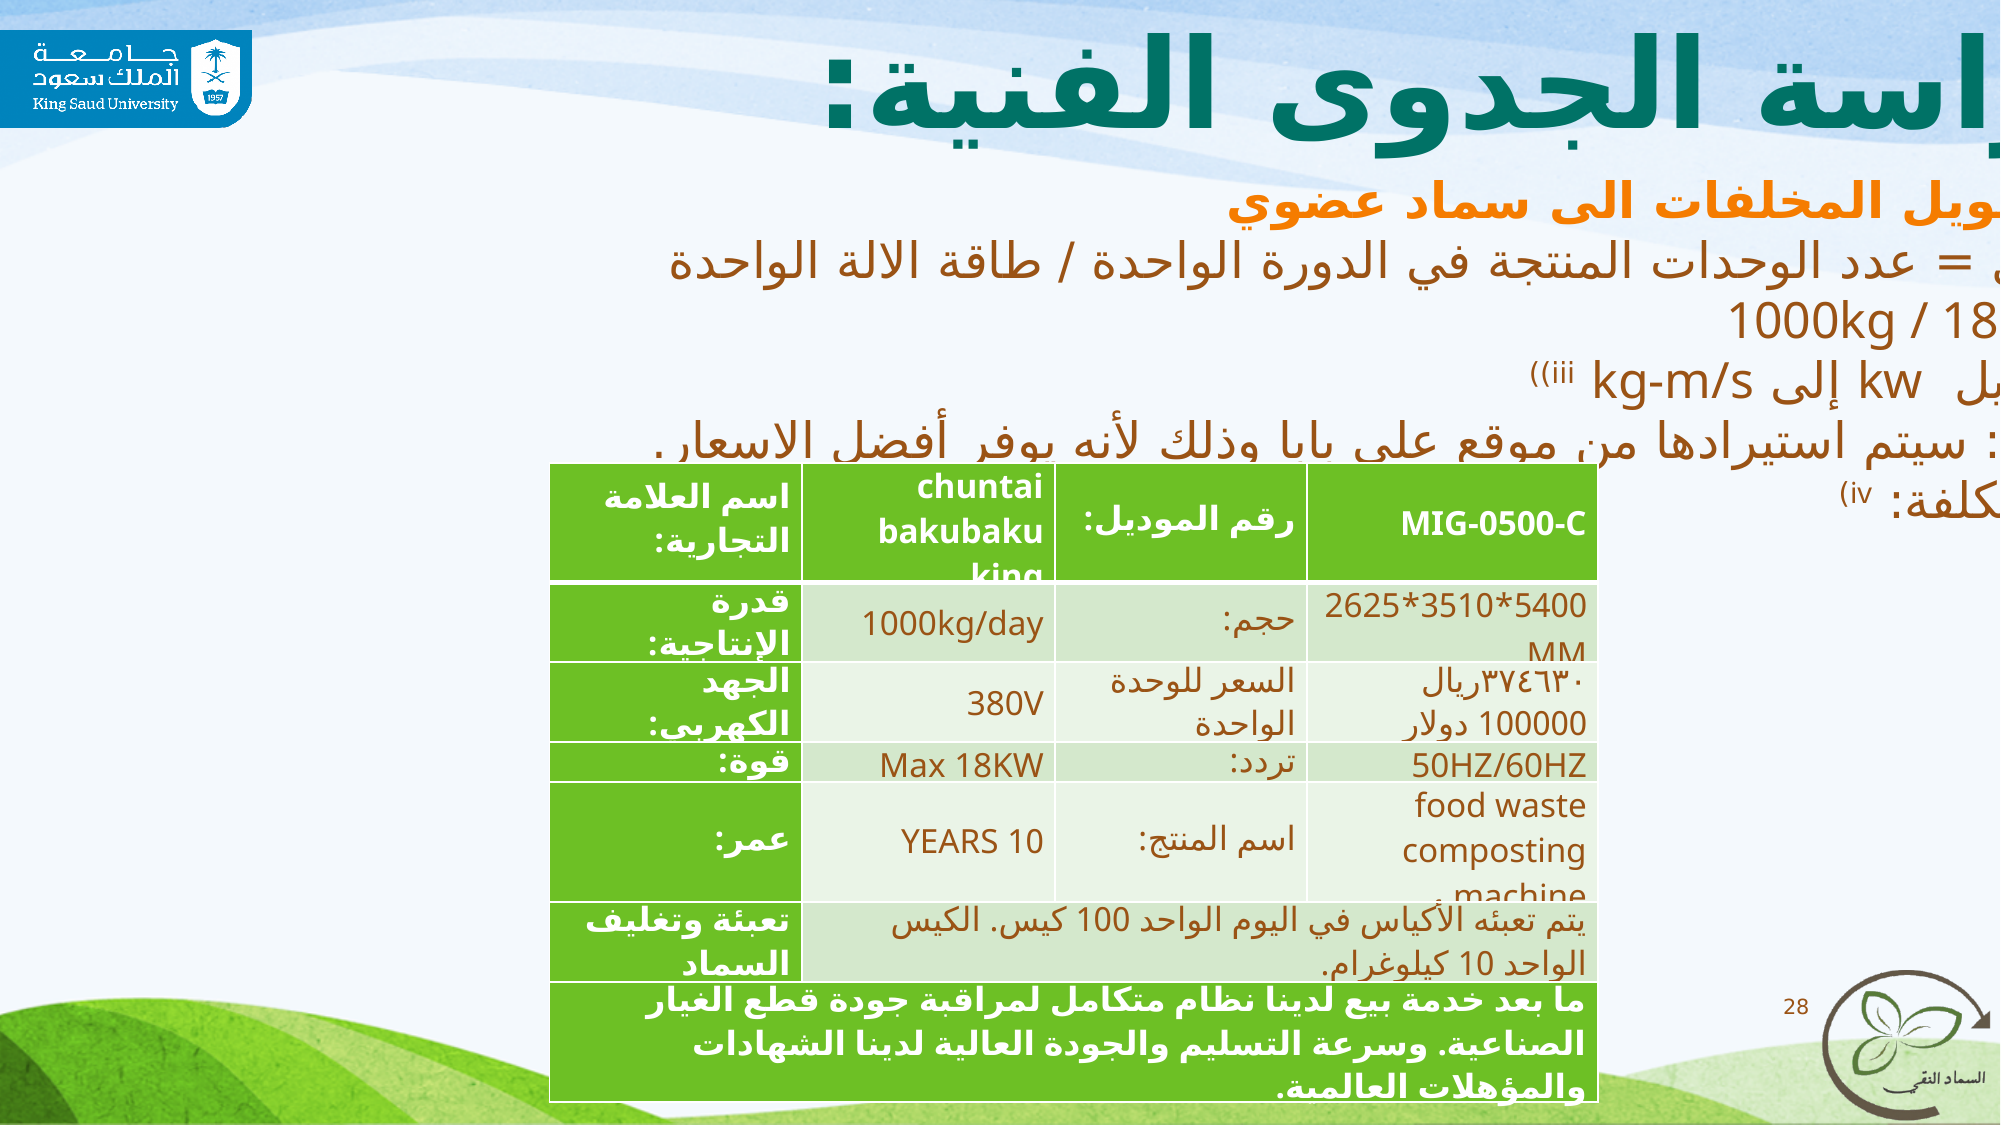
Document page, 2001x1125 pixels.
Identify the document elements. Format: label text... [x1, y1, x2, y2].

text_box ثالثا دراسة الجدوى الفنية: [800, 0, 2000, 160]
table_cell قوة: [550, 743, 801, 781]
table_header MIG-0500-C [1308, 464, 1597, 580]
table_cell السعر للوحدة الواحدة [1056, 663, 1306, 741]
table_cell ما بعد خدمة بيع لدينا نظام متكامل لمراقبة جودة قطع الغيار الصناعية. وسرعة التسليم والجودة العالية لدينا الشهادات والمؤهلات العالمية. [550, 983, 1597, 1101]
table_cell يتم تعبئه الأكياس في اليوم الواحد 100 كيس. الكيس الواحد 10 كيلوغرام. [803, 903, 1597, 981]
table_cell 10 YEARS [803, 783, 1054, 901]
table_header رقم الموديل: [1056, 464, 1306, 580]
table_cell حجم: [1056, 585, 1306, 661]
table_cell تعبئة وتغليف السماد [550, 903, 801, 981]
table_cell 50HZ/60HZ [1308, 743, 1597, 781]
table_cell Max 18KW [803, 743, 1054, 781]
picture [0, 0, 2001, 1125]
table_cell الجهد الكهربي: [550, 663, 801, 741]
table_header chuntai bakubaku king [803, 464, 1054, 580]
table_cell عمر: [550, 783, 801, 901]
table_header اسم العلامة التجارية: [550, 464, 801, 580]
picture [192, 41, 239, 115]
table_cell 380V [803, 663, 1054, 741]
table_cell تردد: [1056, 743, 1306, 781]
table_cell 1000kg/day [803, 585, 1054, 661]
table_cell قدرة الإنتاجية: [550, 585, 801, 661]
table_cell ٣٧٤٦٣٠ريال 100000 دولار [1308, 663, 1597, 741]
picture [55, 75, 60, 86]
table_cell 5400*3510*2625MM [1308, 585, 1597, 661]
table_cell food waste composting machine [1308, 783, 1597, 901]
text_box آلة واحده تحويل المخلفات الى سماد عضوي عدد آلة التحويل = عدد الوحدات المنتجة في الدورة الواحدة / طاقة الالة الواحدة 1000kg / 18KW= 0.54 ≈ 1 ملاحظه تم تحويل kw إلى kg-m/s ‏iii)) المصدر خارجي: سيتم استيرادها من موقع علي بابا وذلك لأنه يوفر أفضل الاسعار. المواصفات والتكلفة: ‏iv) [636, 160, 2000, 536]
slide_number 28 [1699, 987, 1816, 1025]
table_cell اسم المنتج: [1056, 783, 1306, 901]
